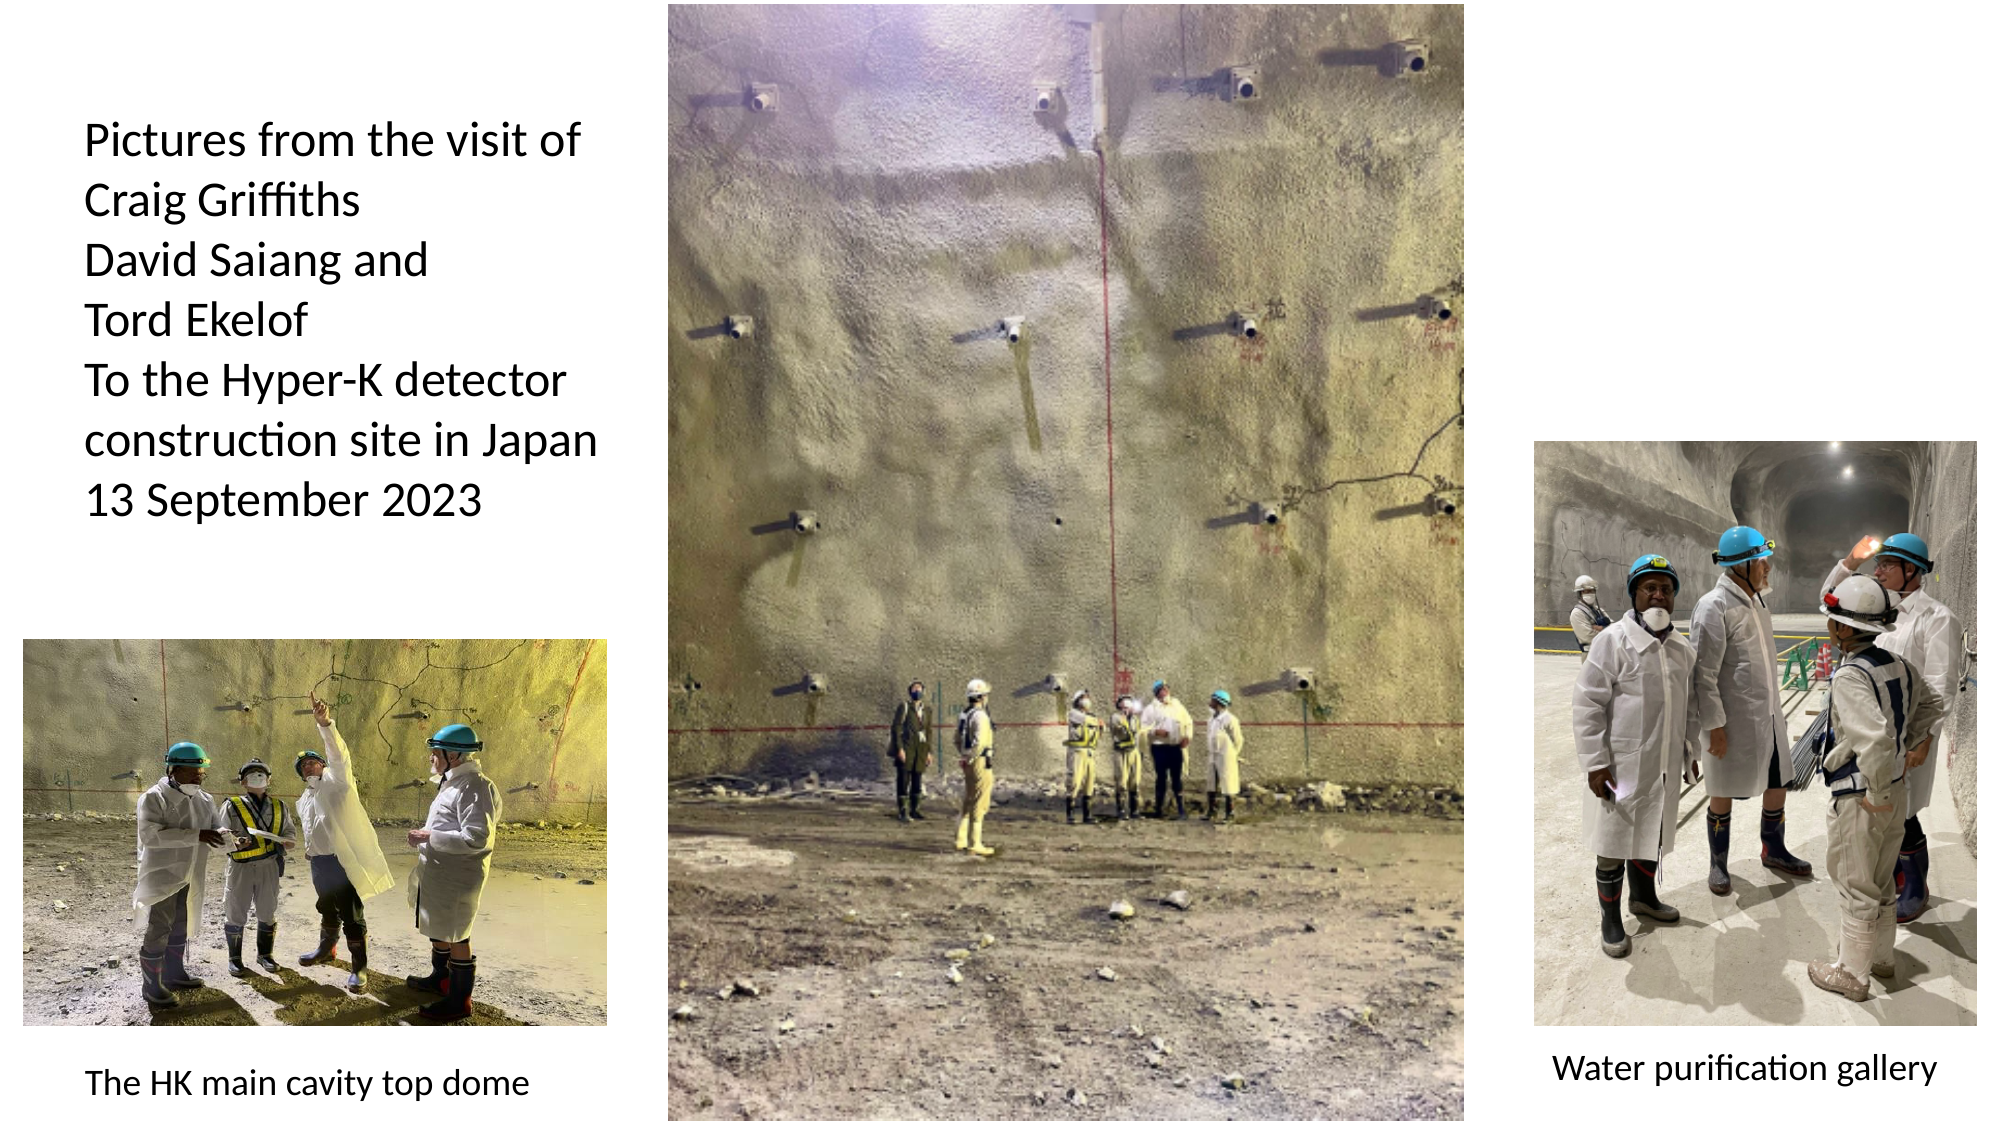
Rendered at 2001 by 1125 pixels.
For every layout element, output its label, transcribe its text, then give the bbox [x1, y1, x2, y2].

text_box Water purification gallery [1537, 1035, 1953, 1095]
text_box The HK main cavity top dome [69, 1050, 546, 1111]
picture [23, 639, 607, 1026]
picture [667, 4, 1464, 1121]
text_box Pictures from the visit of Craig Griffiths David Saiang and Tord Ekelof To the Hyper-K detector construction site in Japan 13 September 2023 [69, 99, 614, 580]
picture [1534, 441, 1977, 1026]
